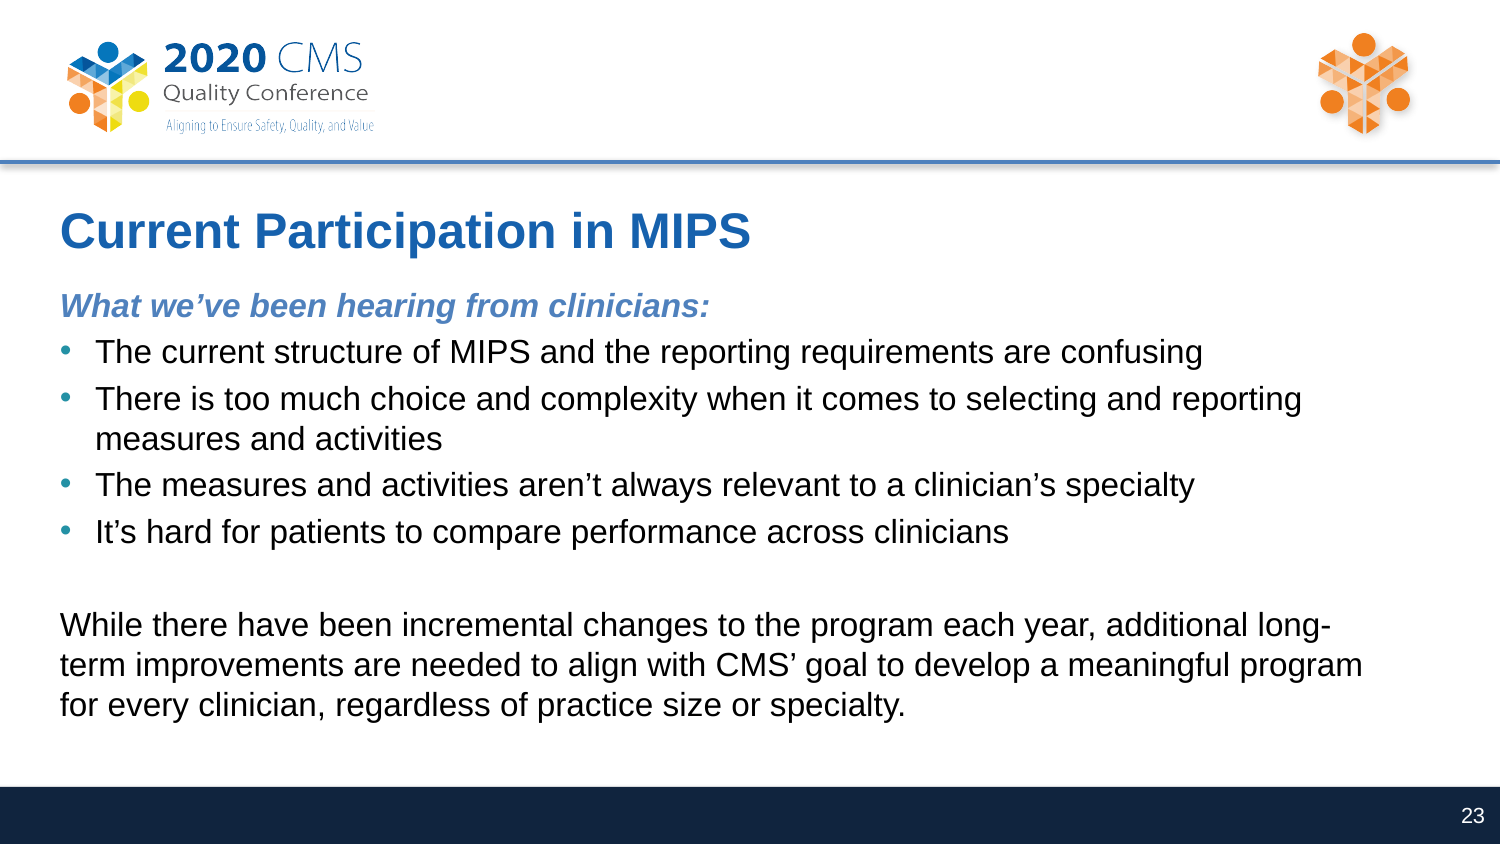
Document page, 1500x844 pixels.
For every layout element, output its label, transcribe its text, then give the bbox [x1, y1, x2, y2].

title Current Participation in MIPS [44, 191, 942, 277]
picture [67, 35, 375, 135]
slide_number 23 [1237, 792, 1500, 838]
picture [1318, 33, 1410, 134]
list What we’ve been hearing from clinicians: The current structure of MIPS and the reporting requirements are confusing There is too much choice and complexity when it comes to selecting and reporting measures and activities The measures and activities aren’t always relevant to a clinician’s specialty It’s hard for patients to compare performance across clinicians While there have been incremental changes to the program each year, additional long-term improvements are needed to align with CMS’ goal to develop a meaningful program for every clinician, regardless of practice size or specialty. [45, 276, 1408, 776]
